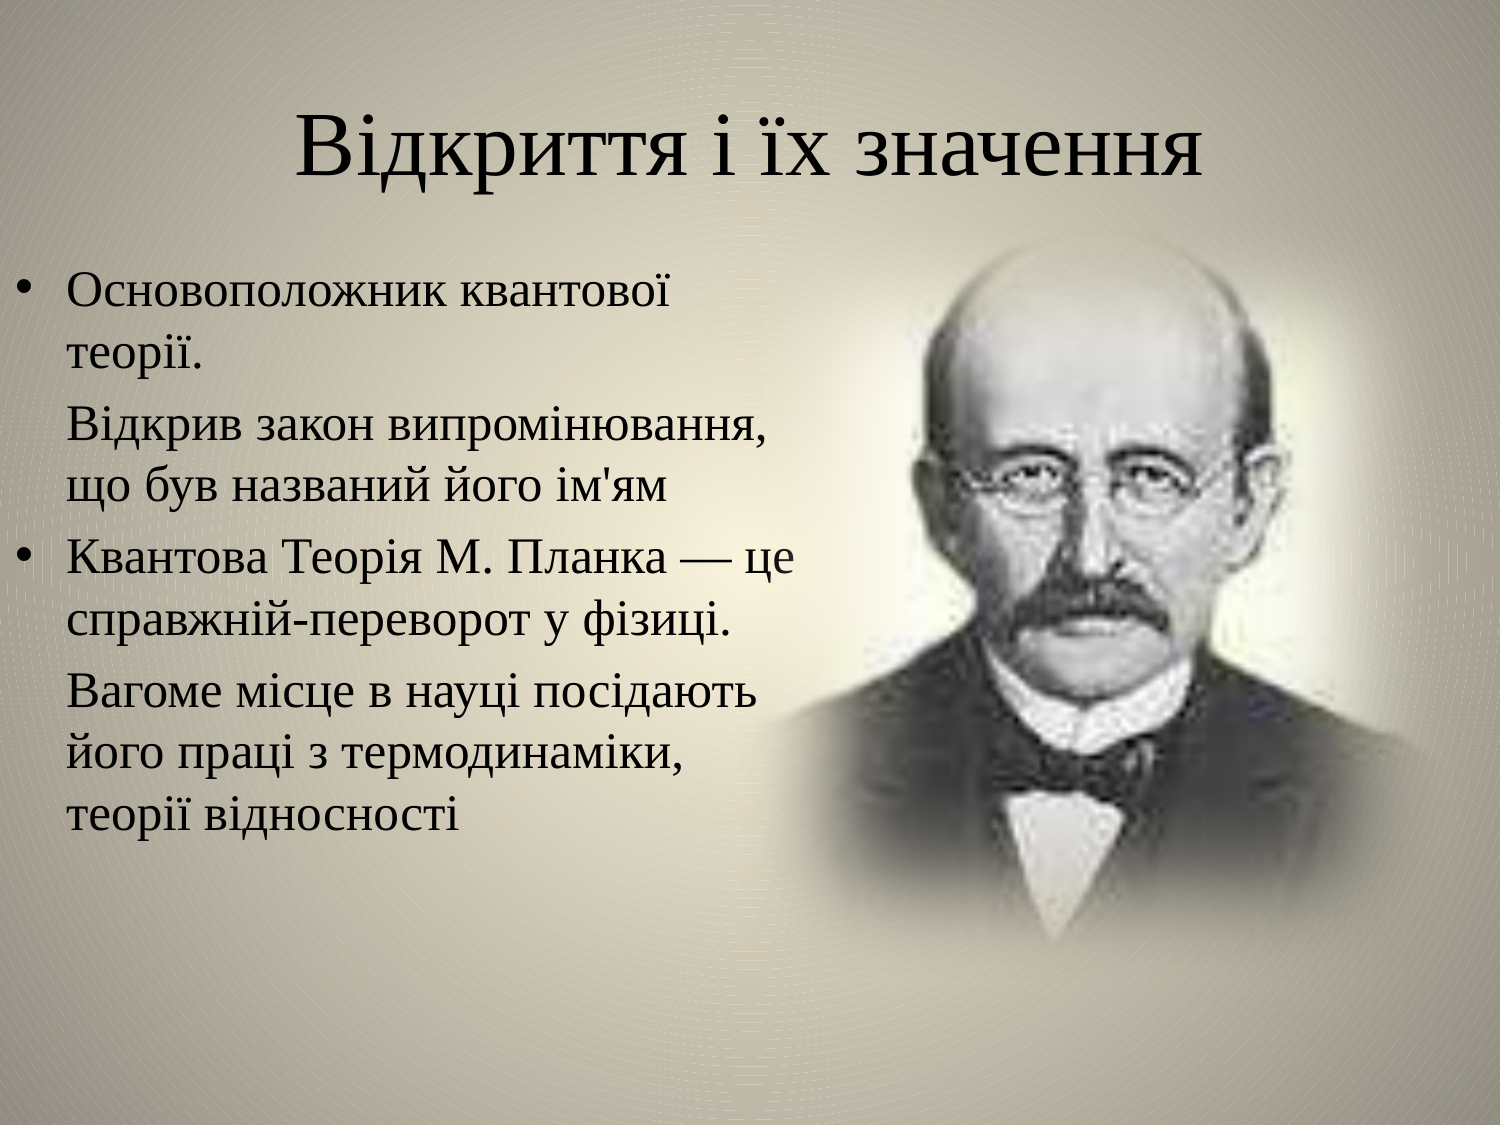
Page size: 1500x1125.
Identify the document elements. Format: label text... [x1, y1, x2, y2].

title Відкриття і їх значення [75, 45, 1425, 209]
list Основоположник квантової теорії. Відкрив закон випромінювання, що був названий його ім'ям Квантова Теорія М. Планка — це справжній-переворот у фізиці. Вагоме місце в науці посідають його праці з термодинаміки, теорії відносності [0, 175, 832, 980]
picture [736, 210, 1452, 985]
